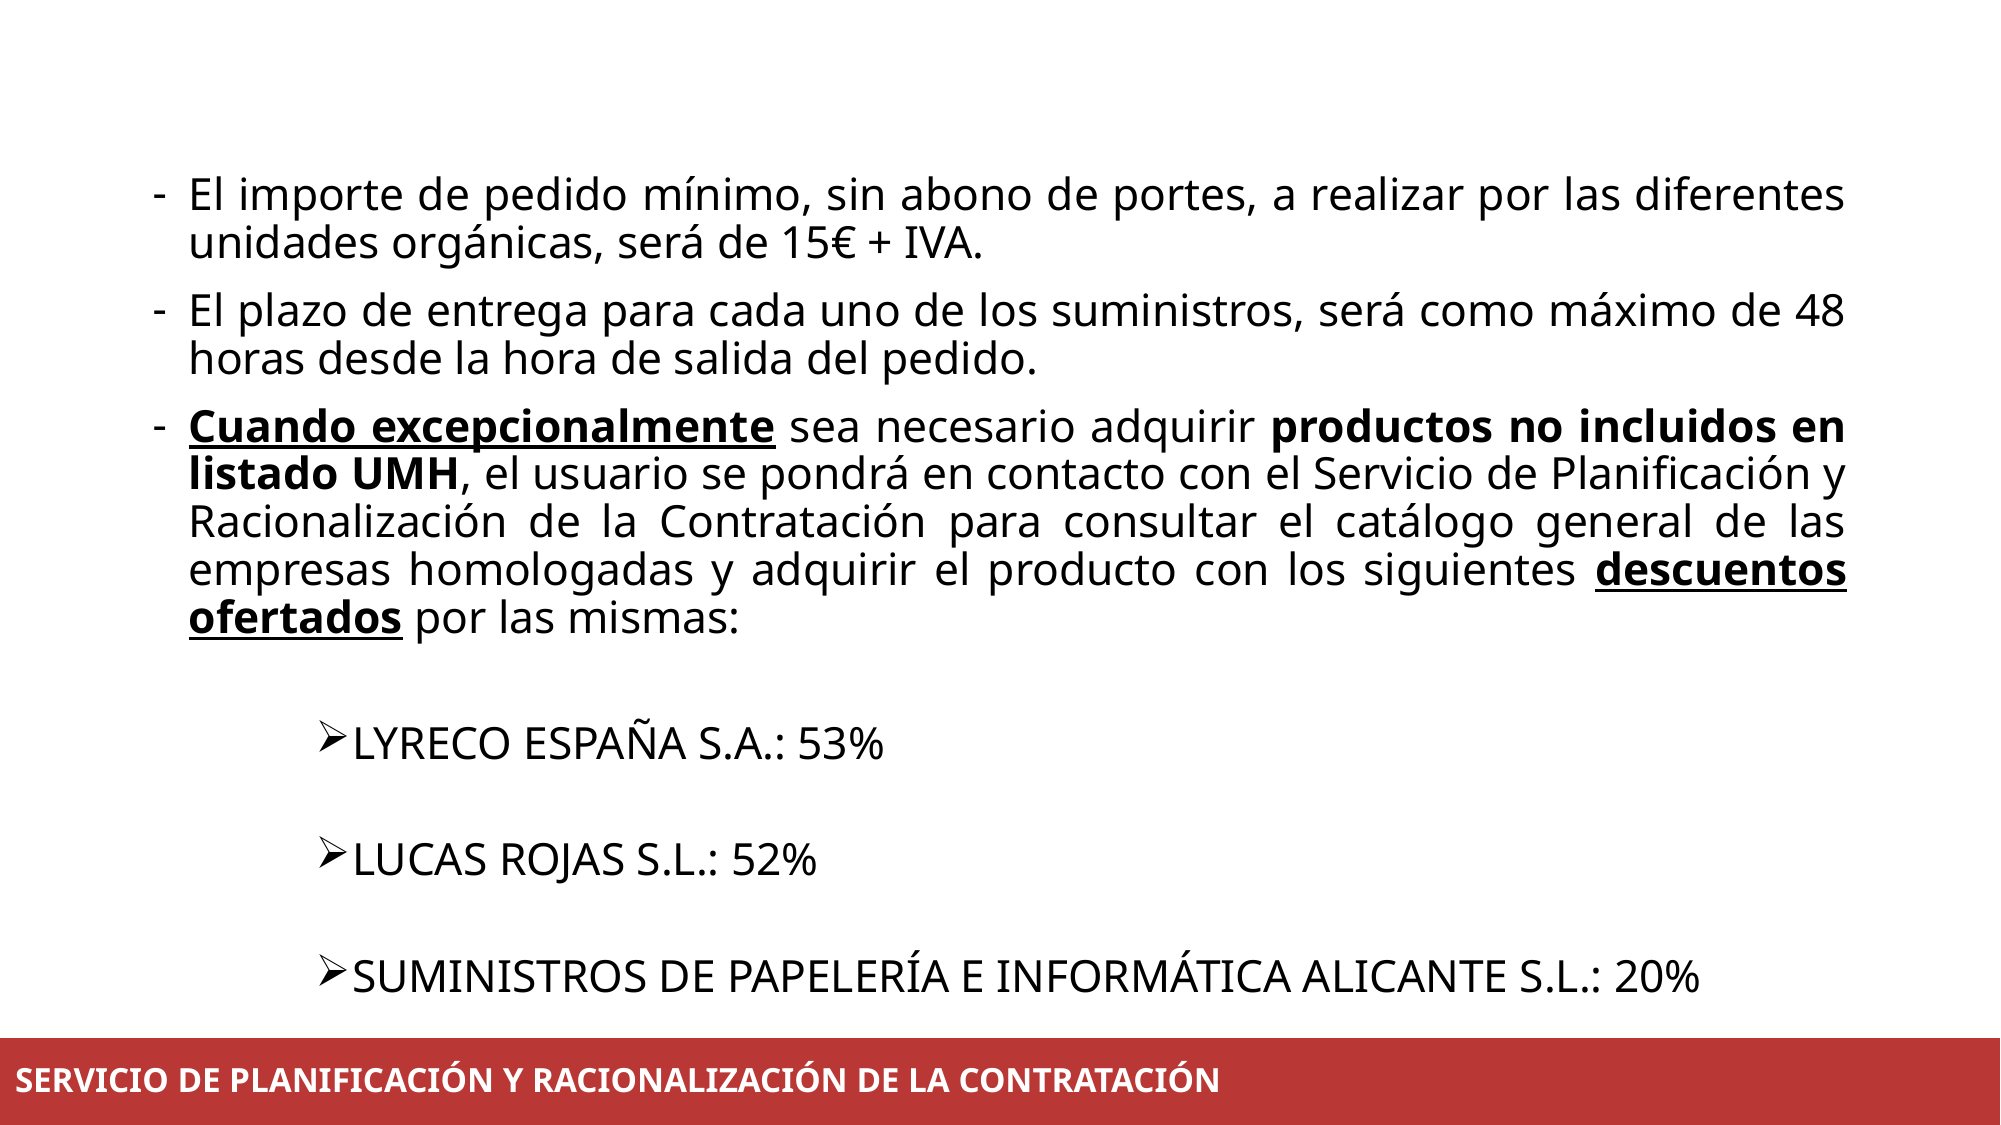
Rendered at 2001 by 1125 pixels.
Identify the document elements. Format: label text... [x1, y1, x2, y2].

list El importe de pedido mínimo, sin abono de portes, a realizar por las diferentes unidades orgánicas, será de 15€ + IVA. El plazo de entrega para cada uno de los suministros, será como máximo de 48 horas desde la hora de salida del pedido. Cuando excepcionalmente sea necesario adquirir productos no incluidos en listado UMH, el usuario se pondrá en contacto con el Servicio de Planificación y Racionalización de la Contratación para consultar el catálogo general de las empresas homologadas y adquirir el producto con los siguientes descuentos ofertados por las mismas: LYRECO ESPAÑA S.A.: 53% LUCAS ROJAS S.L.: 52% SUMINISTROS DE PAPELERÍA E INFORMÁTICA ALICANTE S.L.: 20% [137, 132, 1863, 1014]
text_box SERVICIO DE PLANIFICACIÓN Y RACIONALIZACIÓN DE LA CONTRATACIÓN [0, 1039, 2000, 1125]
